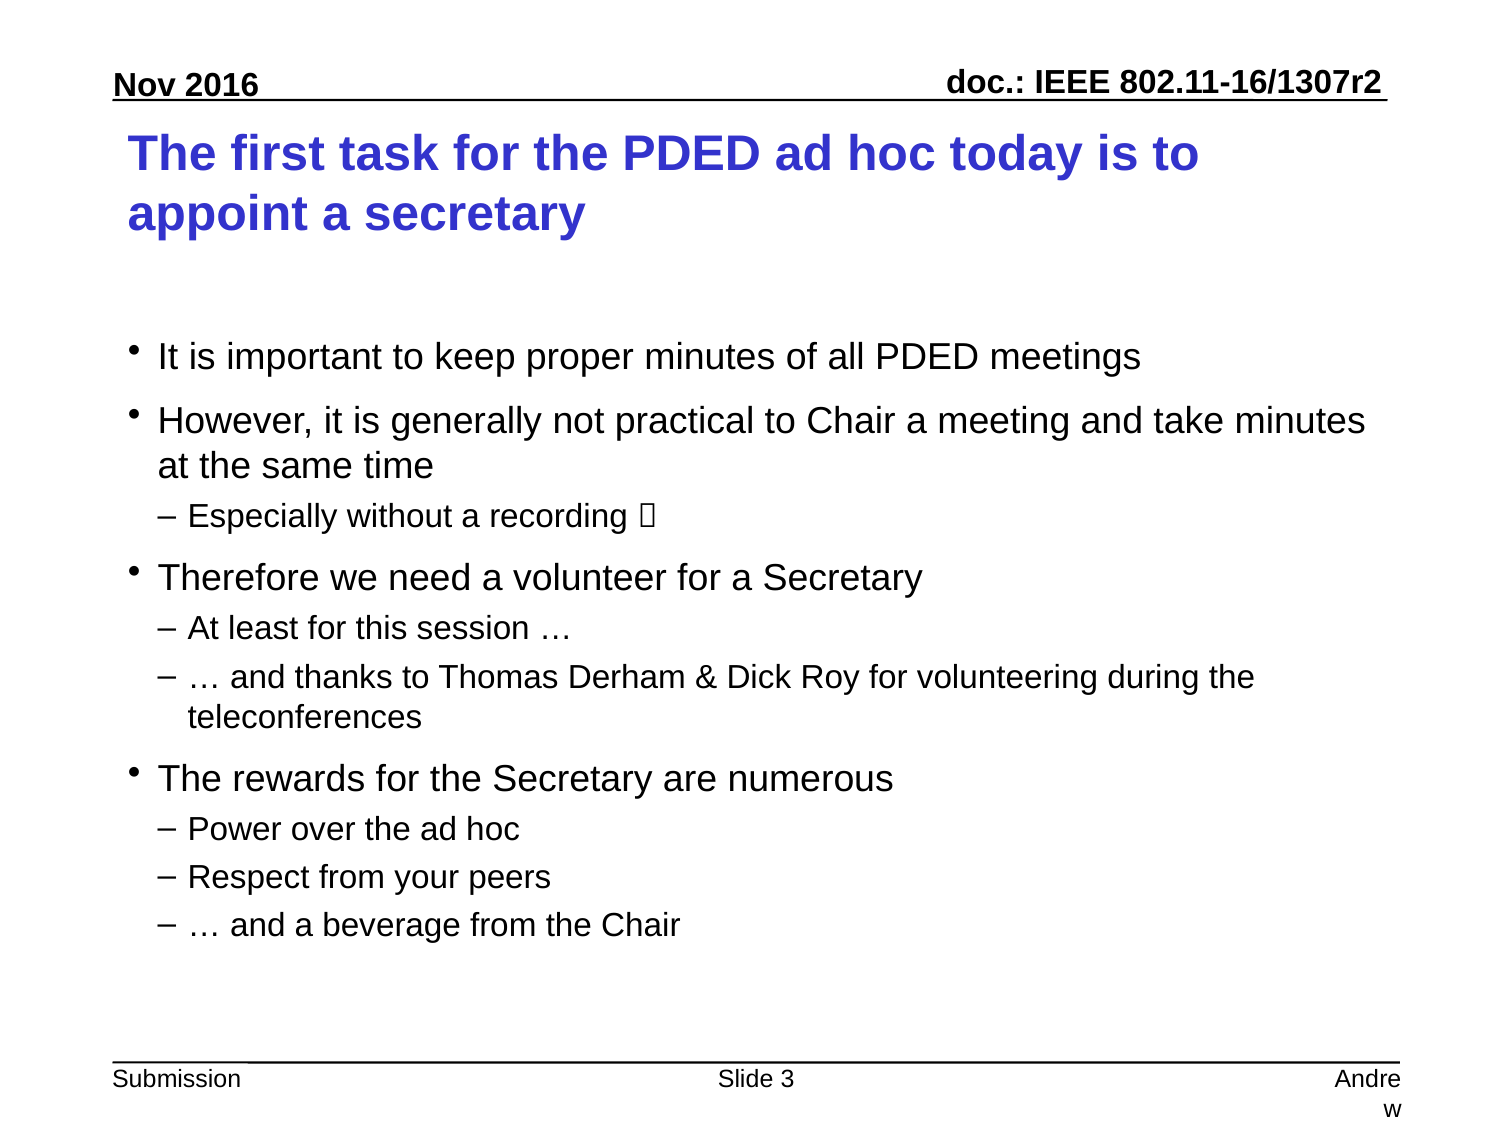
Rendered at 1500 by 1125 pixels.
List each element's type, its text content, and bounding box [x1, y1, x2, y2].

footer Andrew Myles, Cisco [1320, 1061, 1402, 1093]
slide_number Slide 3 [709, 1061, 803, 1093]
list It is important to keep proper minutes of all PDED meetings However, it is generally not practical to Chair a meeting and take minutes at the same time Especially without a recording  Therefore we need a volunteer for a Secretary At least for this session … … and thanks to Thomas Derham & Dick Roy for volunteering during the teleconferences The rewards for the Secretary are numerous Power over the ad hoc Respect from your peers … and a beverage from the Chair [112, 324, 1388, 1000]
title The first task for the PDED ad hoc today is to appoint a secretary [112, 112, 1388, 288]
